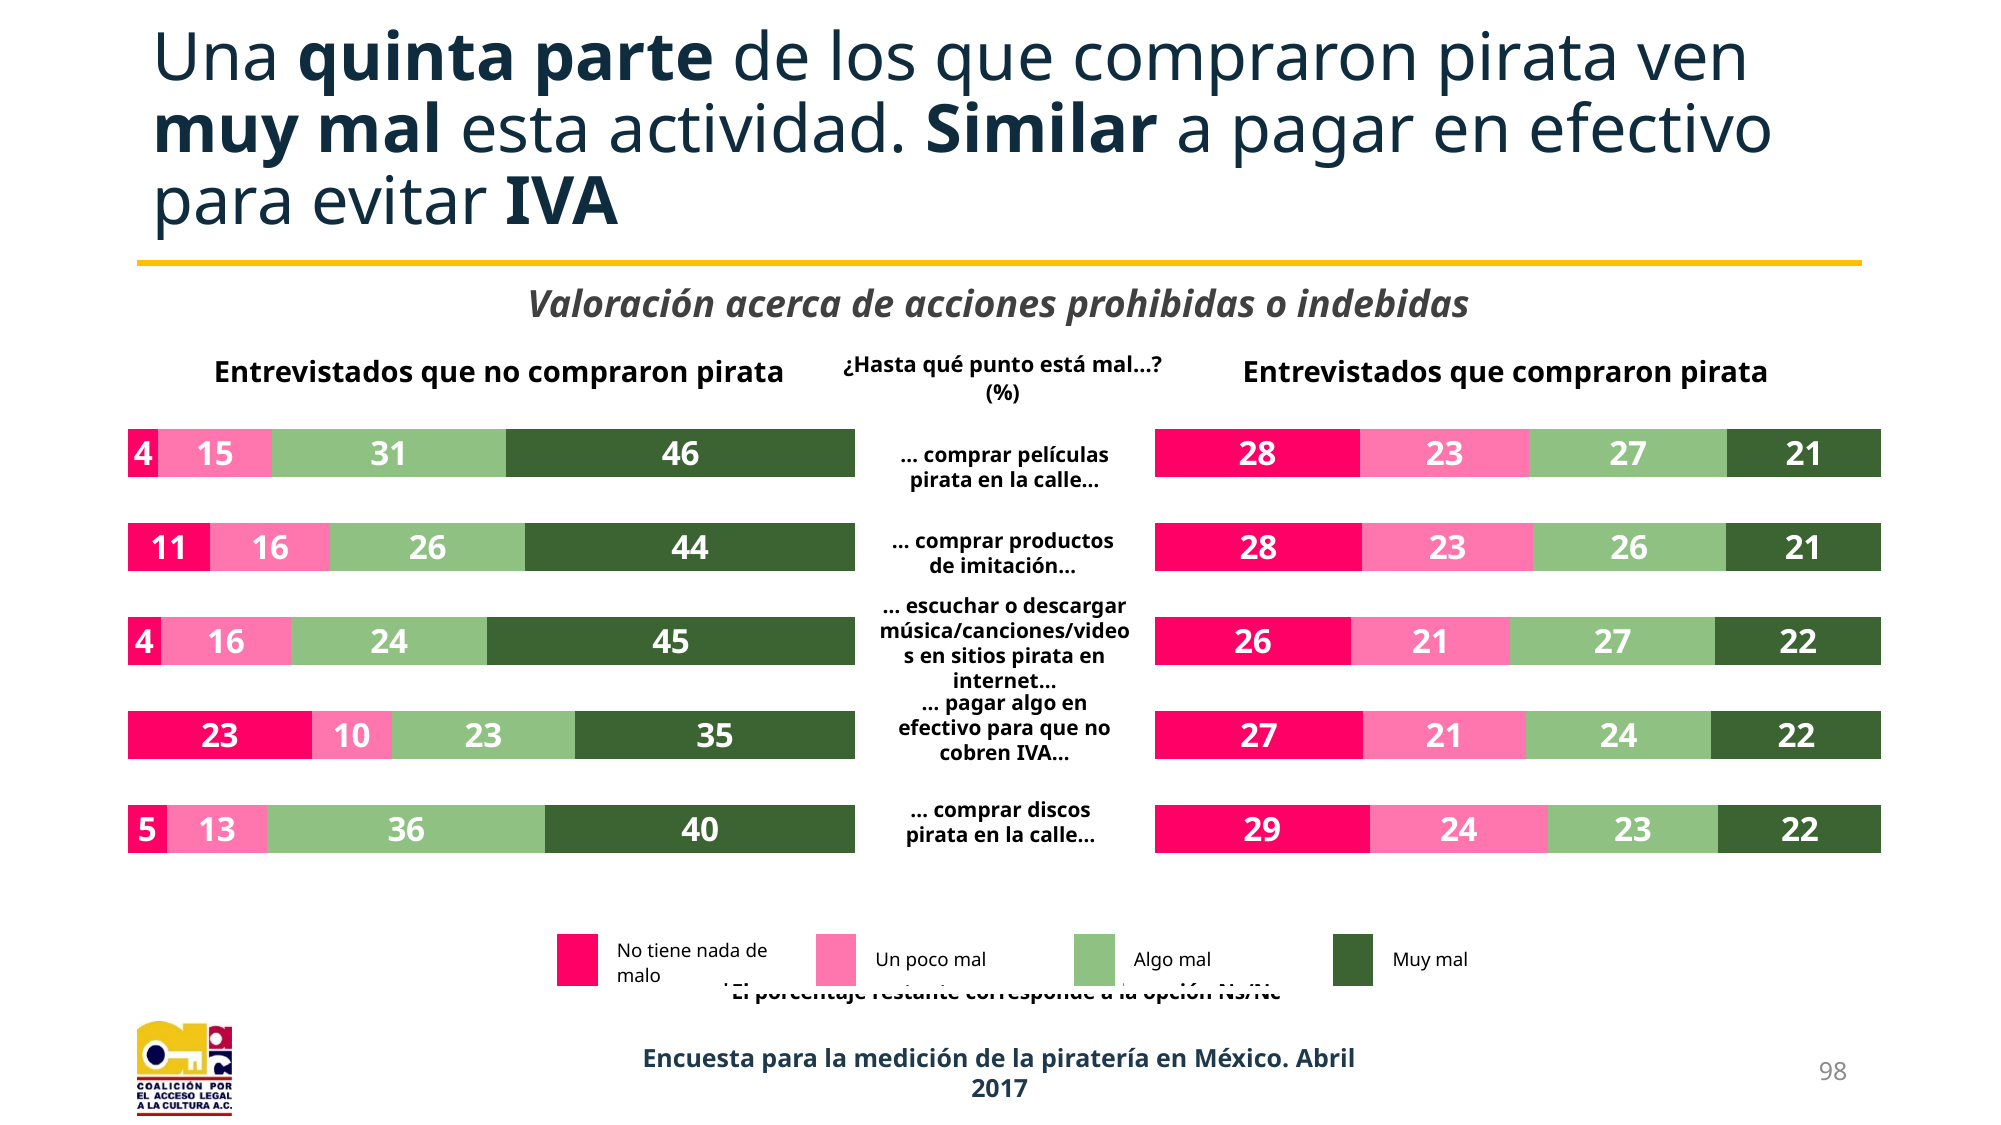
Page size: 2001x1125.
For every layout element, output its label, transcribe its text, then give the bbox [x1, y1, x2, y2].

table_header No tiene nada de malo [606, 934, 807, 986]
table_header Muy mal [1382, 934, 1604, 986]
text_box ¿Hasta qué punto está mal…? (%) [807, 343, 1199, 370]
table_header [816, 934, 856, 986]
table_header [1333, 934, 1373, 986]
text_box Entrevistados que compraron pirata [1227, 345, 1784, 396]
table_header Algo mal [1123, 934, 1325, 986]
title Una quinta parte de los que compraron pirata ven muy mal esta actividad. Similar a pagar en efectivo para evitar IVA [137, 59, 1863, 247]
text_box Entrevistados que no compraron pirata [199, 345, 800, 396]
chart [112, 396, 870, 886]
table_header [1074, 934, 1115, 986]
footer Encuesta para la medición de la piratería en México. Abril 2017 [598, 1042, 1401, 1103]
text_box … comprar discos pirata en la calle… [870, 788, 1136, 855]
text_box … comprar películas pirata en la calle… [870, 433, 1139, 500]
text_box Valoración acerca de acciones prohibidas o indebidas [512, 272, 1486, 333]
text_box … comprar productos de imitación… [870, 519, 1138, 586]
slide_number 98 [1412, 1042, 1863, 1103]
picture [137, 1021, 232, 1116]
text_box *El porcentaje restante corresponde a la opción Ns/Nc [705, 994, 1296, 1012]
table_header Un poco mal [864, 934, 1066, 986]
table_header [557, 934, 598, 986]
text_box … pagar algo en efectivo para que no cobren IVA… [870, 694, 1139, 760]
chart [1139, 396, 1897, 886]
text_box … escuchar o descargar música/canciones/videos en sitios pirata en internet… [870, 609, 1139, 675]
